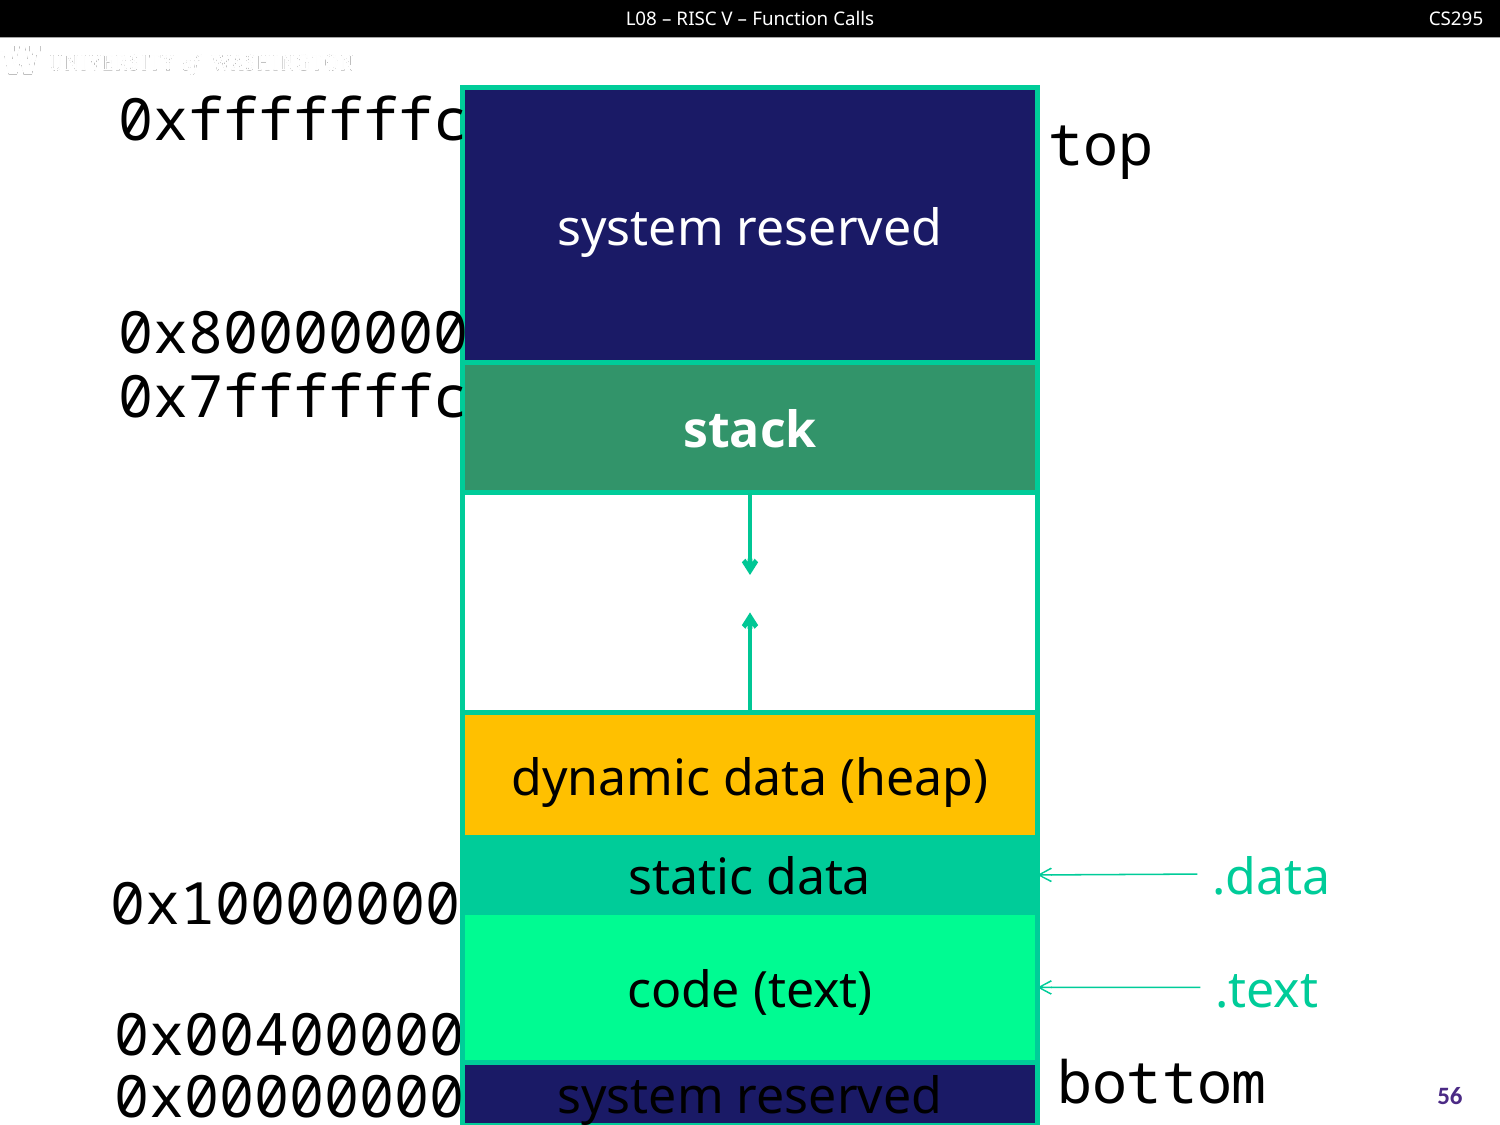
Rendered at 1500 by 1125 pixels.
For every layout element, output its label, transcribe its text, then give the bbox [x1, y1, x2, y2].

text_box 0xfffffffc [103, 75, 483, 160]
text_box 0x00000000 [99, 1074, 480, 1125]
text_box .text [1200, 949, 1333, 1025]
text_box system reserved [462, 87, 1038, 362]
text_box bottom [1042, 1037, 1282, 1123]
slide_number 56 [1400, 1065, 1500, 1125]
text_box [462, 493, 1038, 712]
text_box 0x80000000 [103, 287, 483, 373]
picture [0, 46, 353, 75]
text_box 0x7ffffffc [103, 373, 483, 437]
text_box 0x10000000 [95, 858, 462, 944]
text_box 0x00400000 [99, 989, 480, 1074]
text_box dynamic data (heap) [462, 712, 1038, 838]
text_box stack [462, 362, 1038, 493]
text_box static data [462, 838, 1038, 913]
text_box top [1038, 99, 1169, 185]
text_box code (text) [462, 913, 1038, 1063]
text_box .data [1197, 836, 1346, 912]
text_box system reserved [480, 1063, 1038, 1125]
